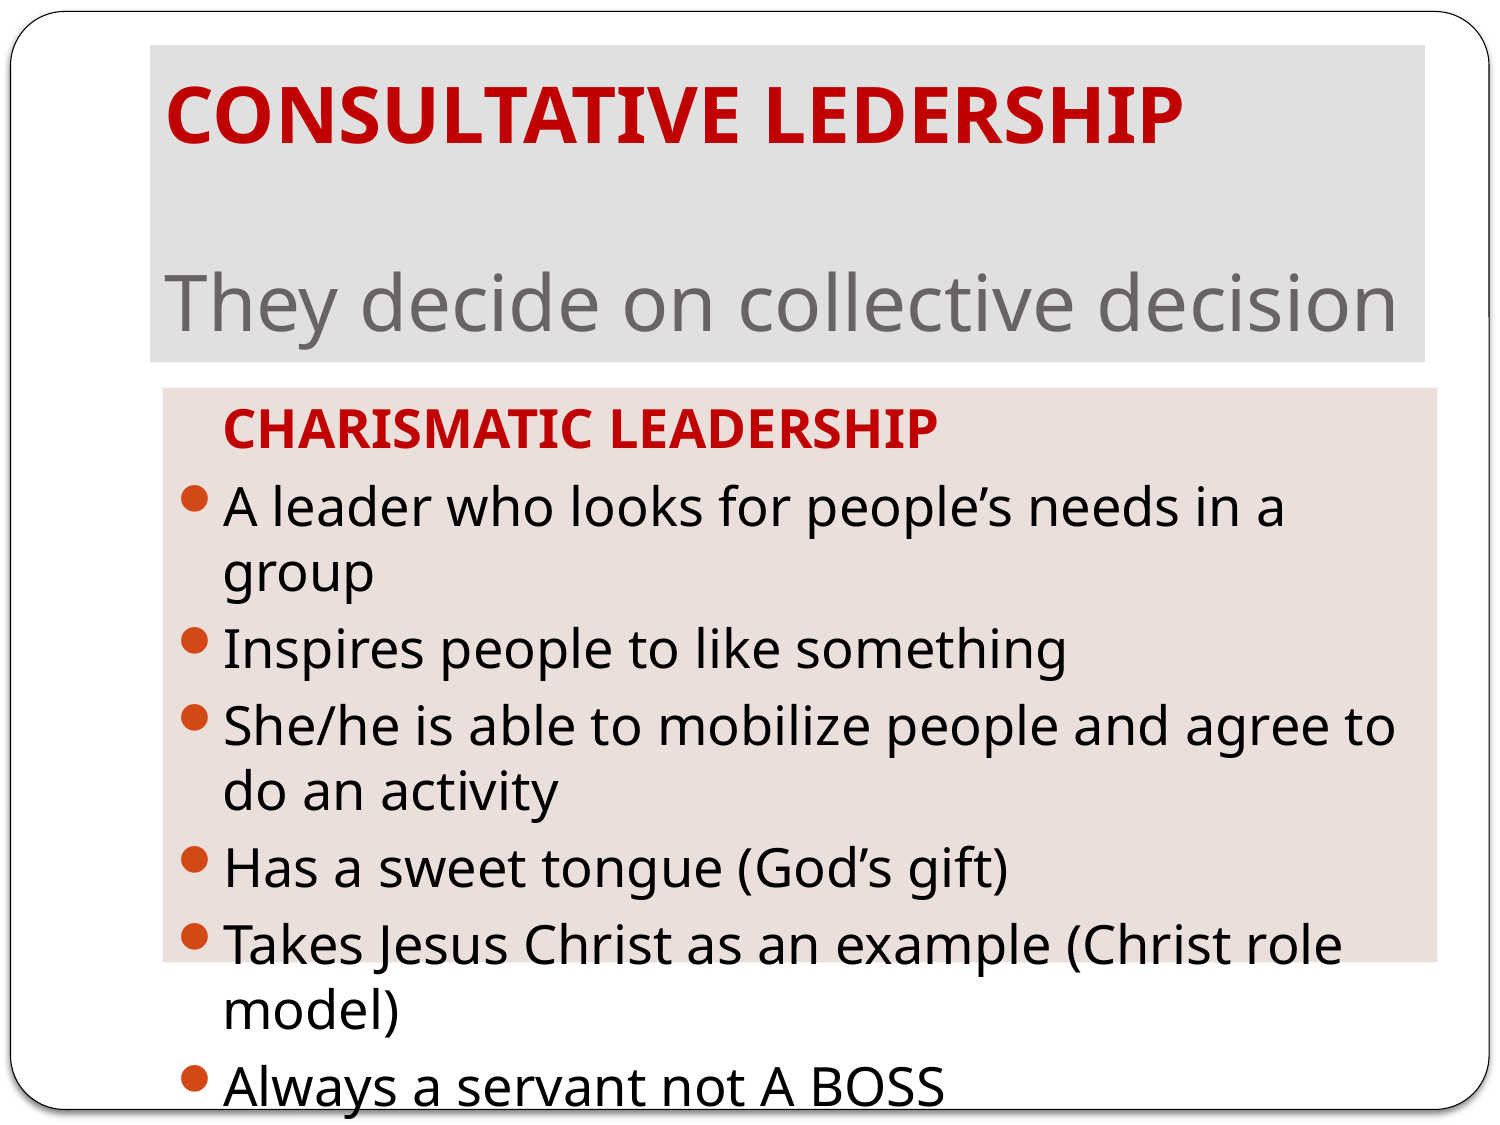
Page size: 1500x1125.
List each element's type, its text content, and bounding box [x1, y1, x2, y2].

list CHARISMATIC LEADERSHIP A leader who looks for people’s needs in a group Inspires people to like something She/he is able to mobilize people and agree to do an activity Has a sweet tongue (God’s gift) Takes Jesus Christ as an example (Christ role model) Always a servant not A BOSS [162, 387, 1438, 963]
title CONSULTATIVE LEDERSHIP They decide on collective decision [150, 45, 1425, 363]
